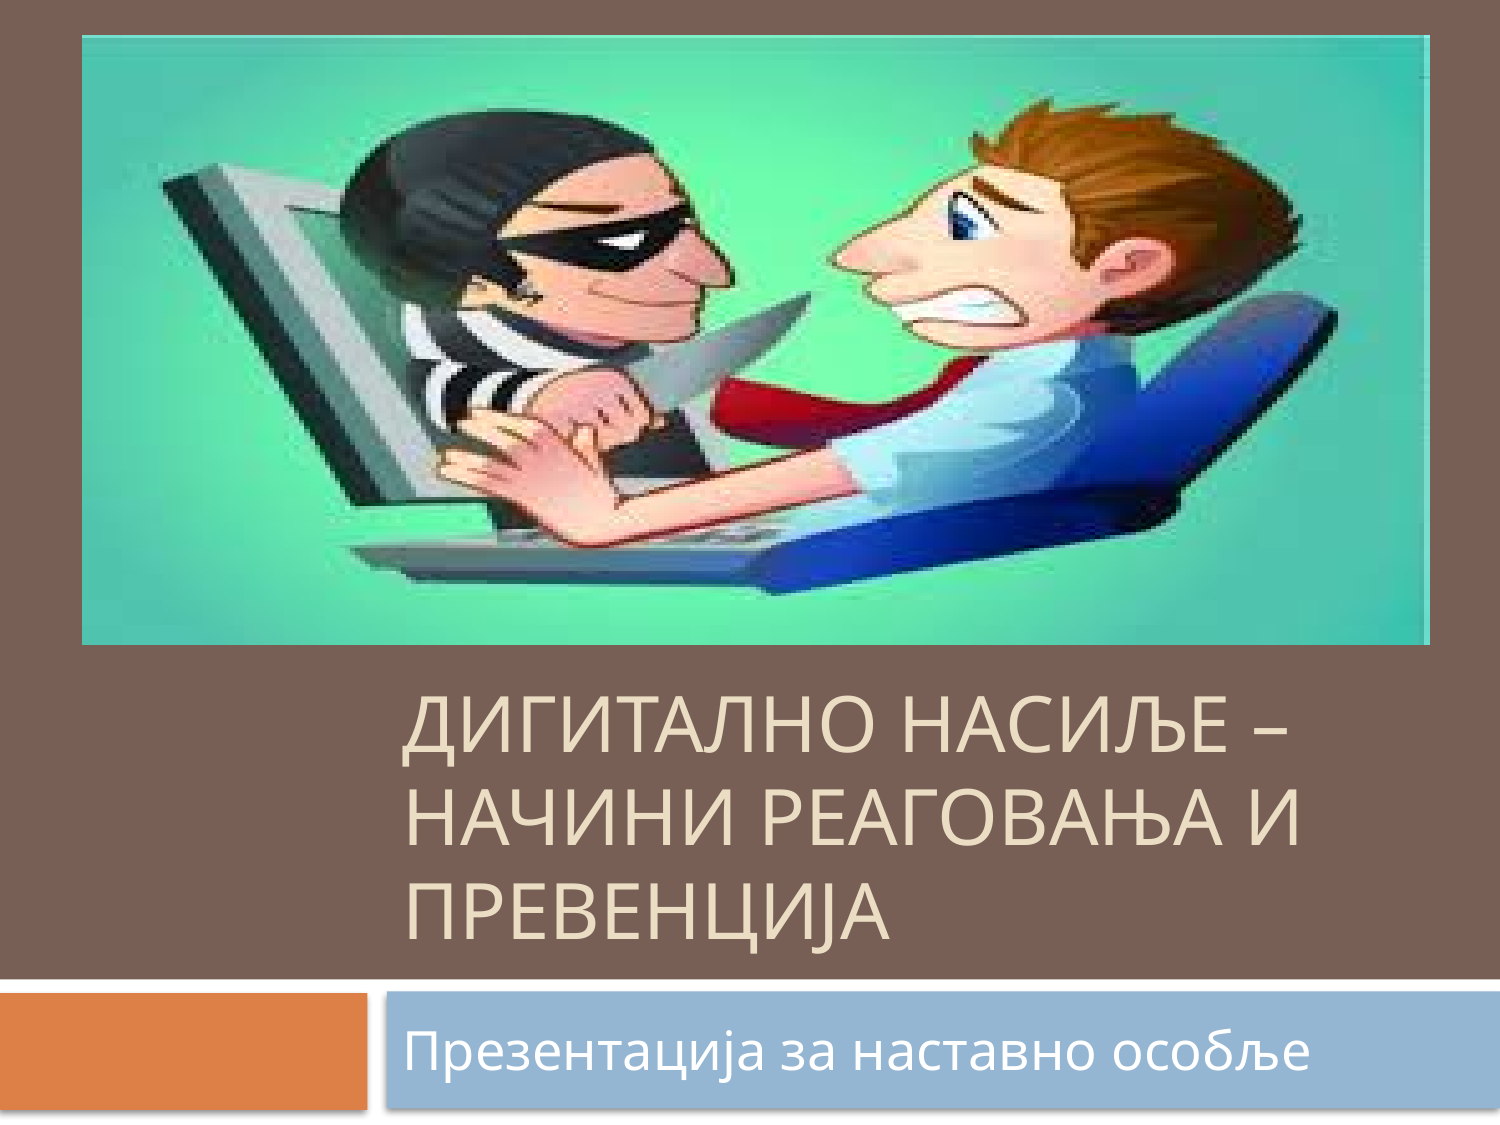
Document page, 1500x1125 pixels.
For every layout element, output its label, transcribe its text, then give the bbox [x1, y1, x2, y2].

picture [81, 34, 1430, 645]
title Дигитално насиље – начини реаговања и превенција [387, 662, 1450, 963]
subtitle Презентација за наставно особље [387, 992, 1488, 1105]
